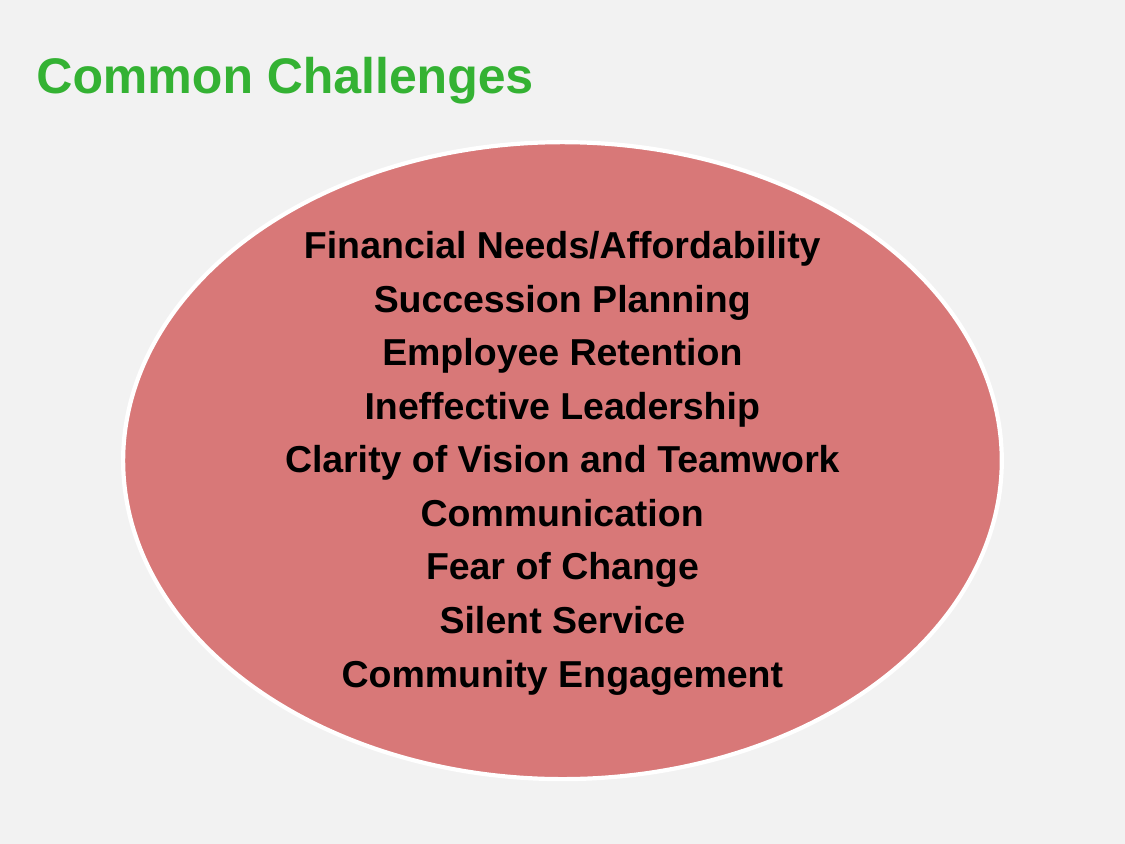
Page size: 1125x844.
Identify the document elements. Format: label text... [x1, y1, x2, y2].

title Common Challenges [21, 22, 843, 125]
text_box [78, 141, 1047, 780]
